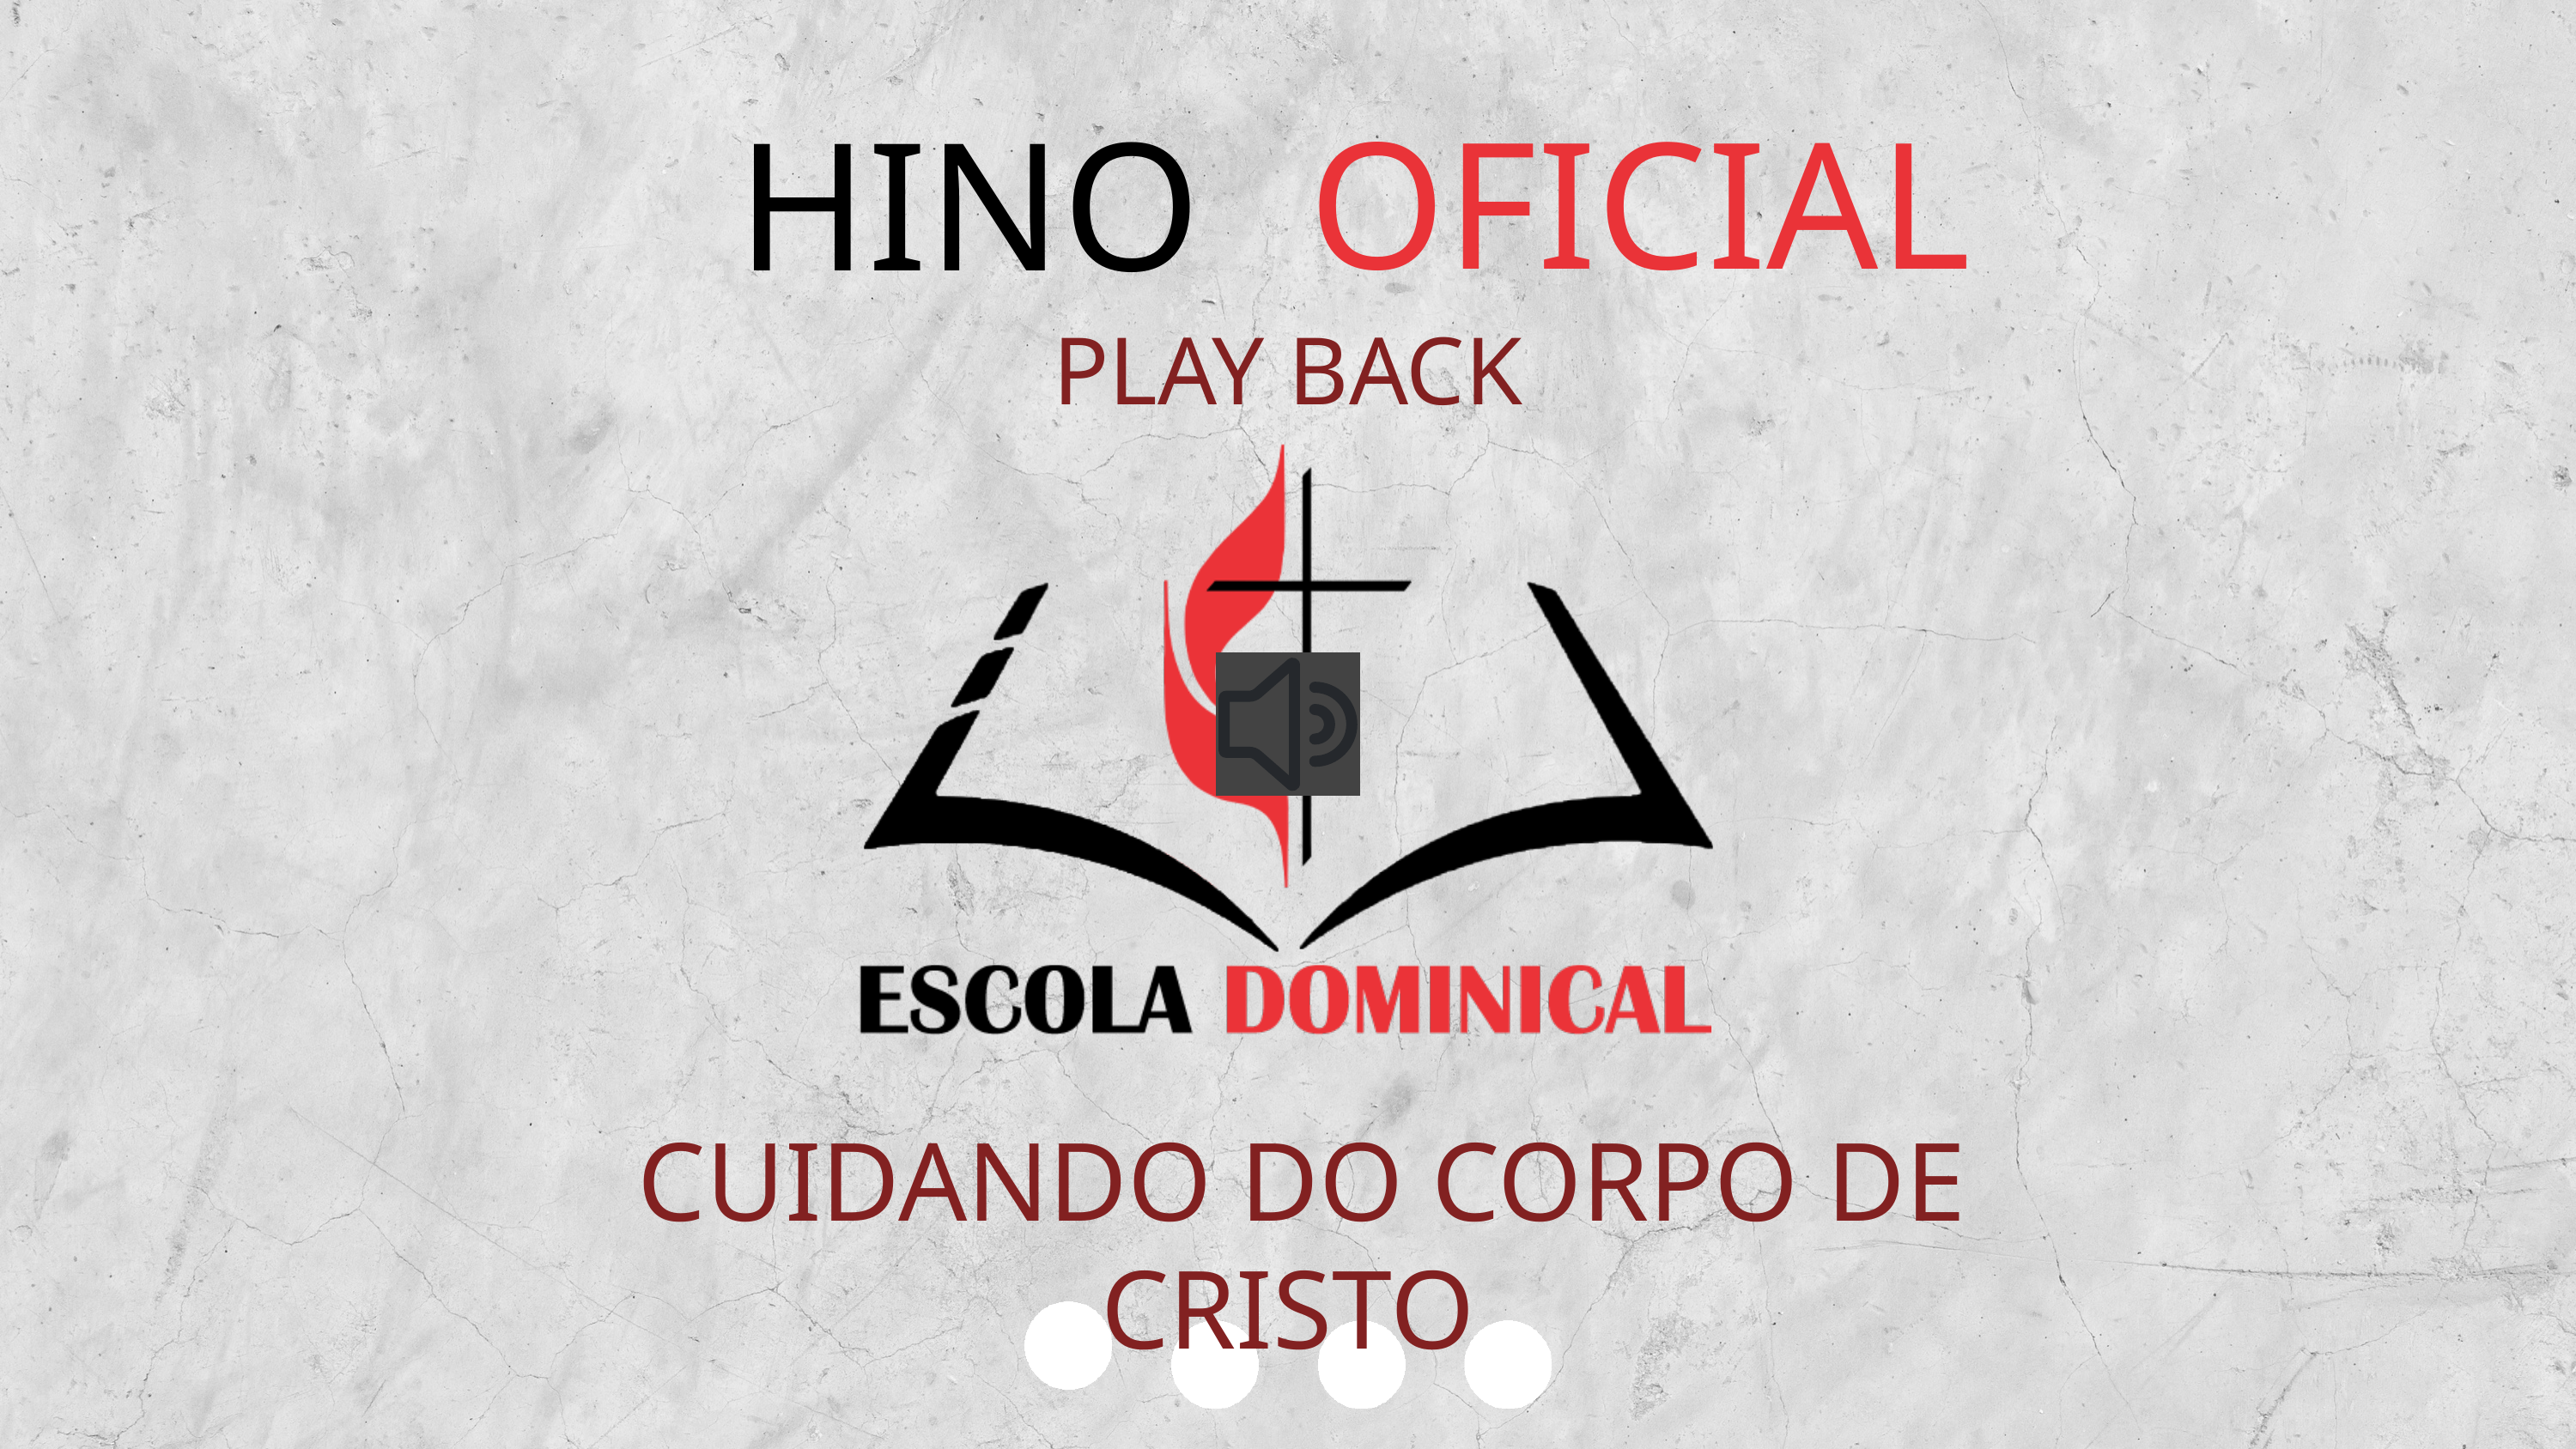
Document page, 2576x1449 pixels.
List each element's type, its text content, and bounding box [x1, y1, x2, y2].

text_box HINO [650, 58, 1287, 307]
text_box [0, 0, 2576, 1449]
text_box PLAY BACK [1035, 293, 1540, 424]
picture [1215, 652, 1361, 797]
text_box OFICIAL [1287, 58, 1993, 305]
picture [1024, 1299, 1552, 1409]
text_box [797, 430, 1779, 1104]
text_box CUIDANDO DO CORPO DE CRISTO [418, 1115, 2157, 1371]
